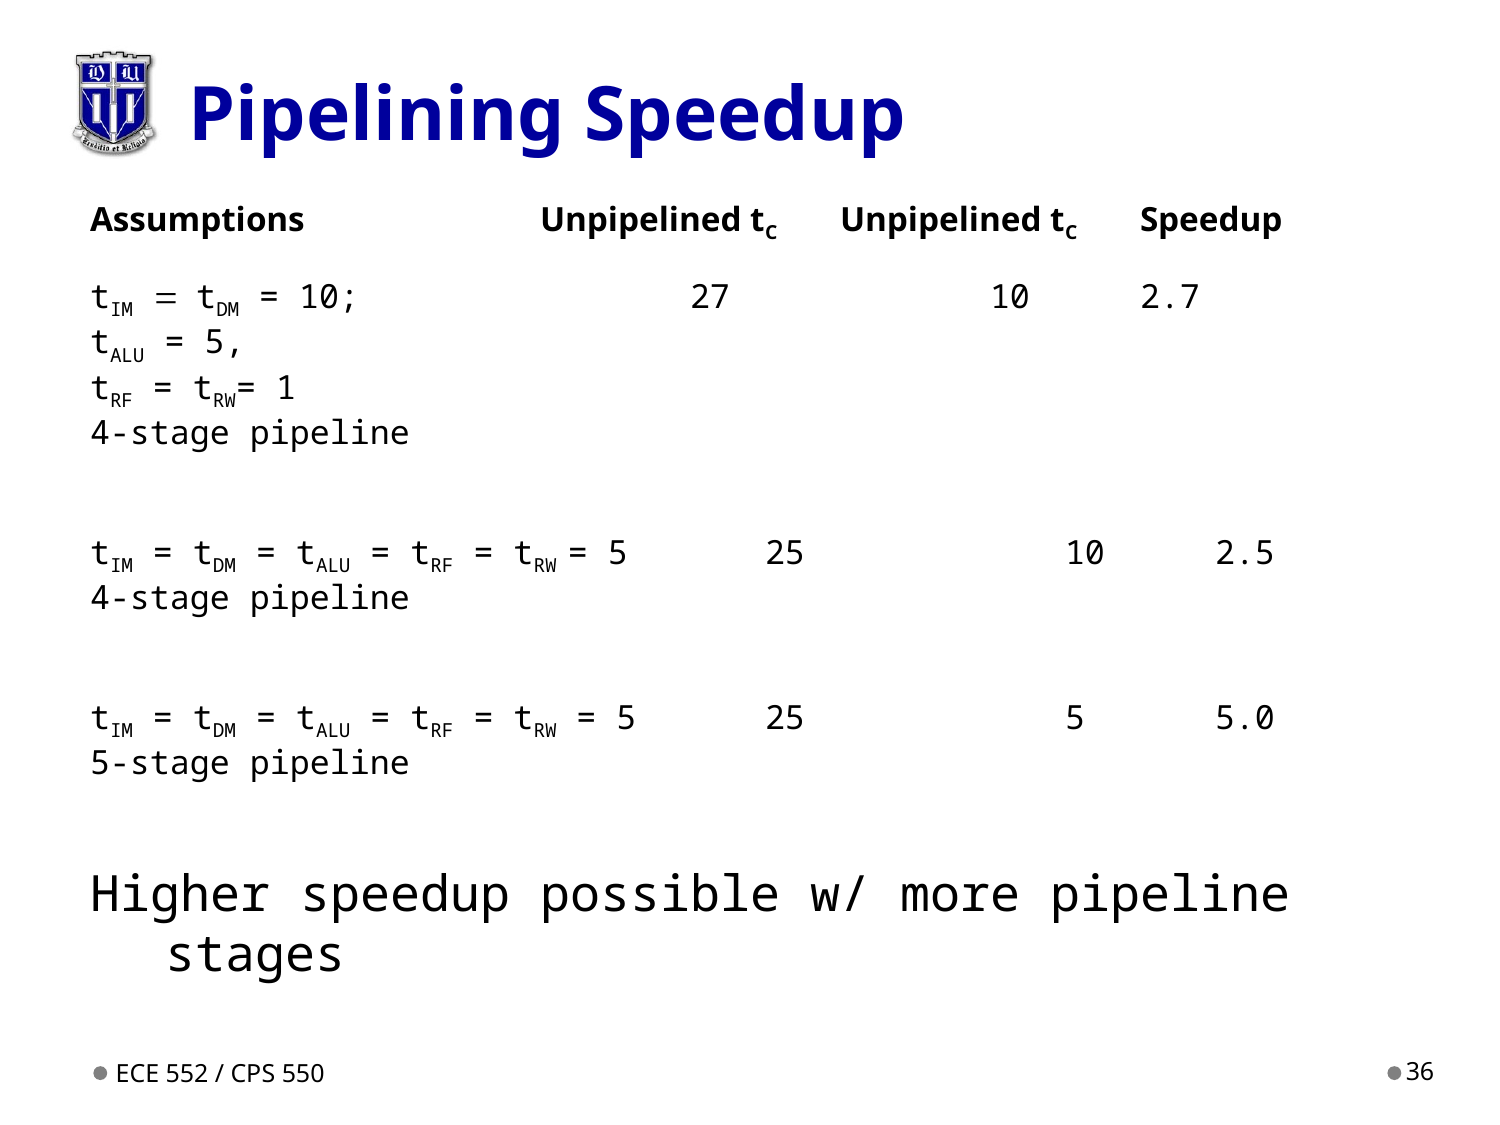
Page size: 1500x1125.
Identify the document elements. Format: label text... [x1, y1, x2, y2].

slide_number 36 [1401, 1042, 1494, 1103]
picture [62, 45, 163, 161]
text_box Pipelining Speedup [173, 24, 1475, 163]
footer ECE 552 / CPS 550 [108, 1048, 576, 1103]
list Assumptions Unpipelined tC Unpipelined tC Speedup tIM =tDM = 10; 27 10 2.7 tALU = 5, tRF = tRW= 1 4-stage pipeline tIM = tDM = tALU = tRF = tRW = 5 25 10 2.5 4-stage pipeline tIM = tDM = tALU = tRF = tRW = 5 25 5 5.0 5-stage pipeline Higher speedup possible w/ more pipeline stages [75, 190, 1374, 1048]
